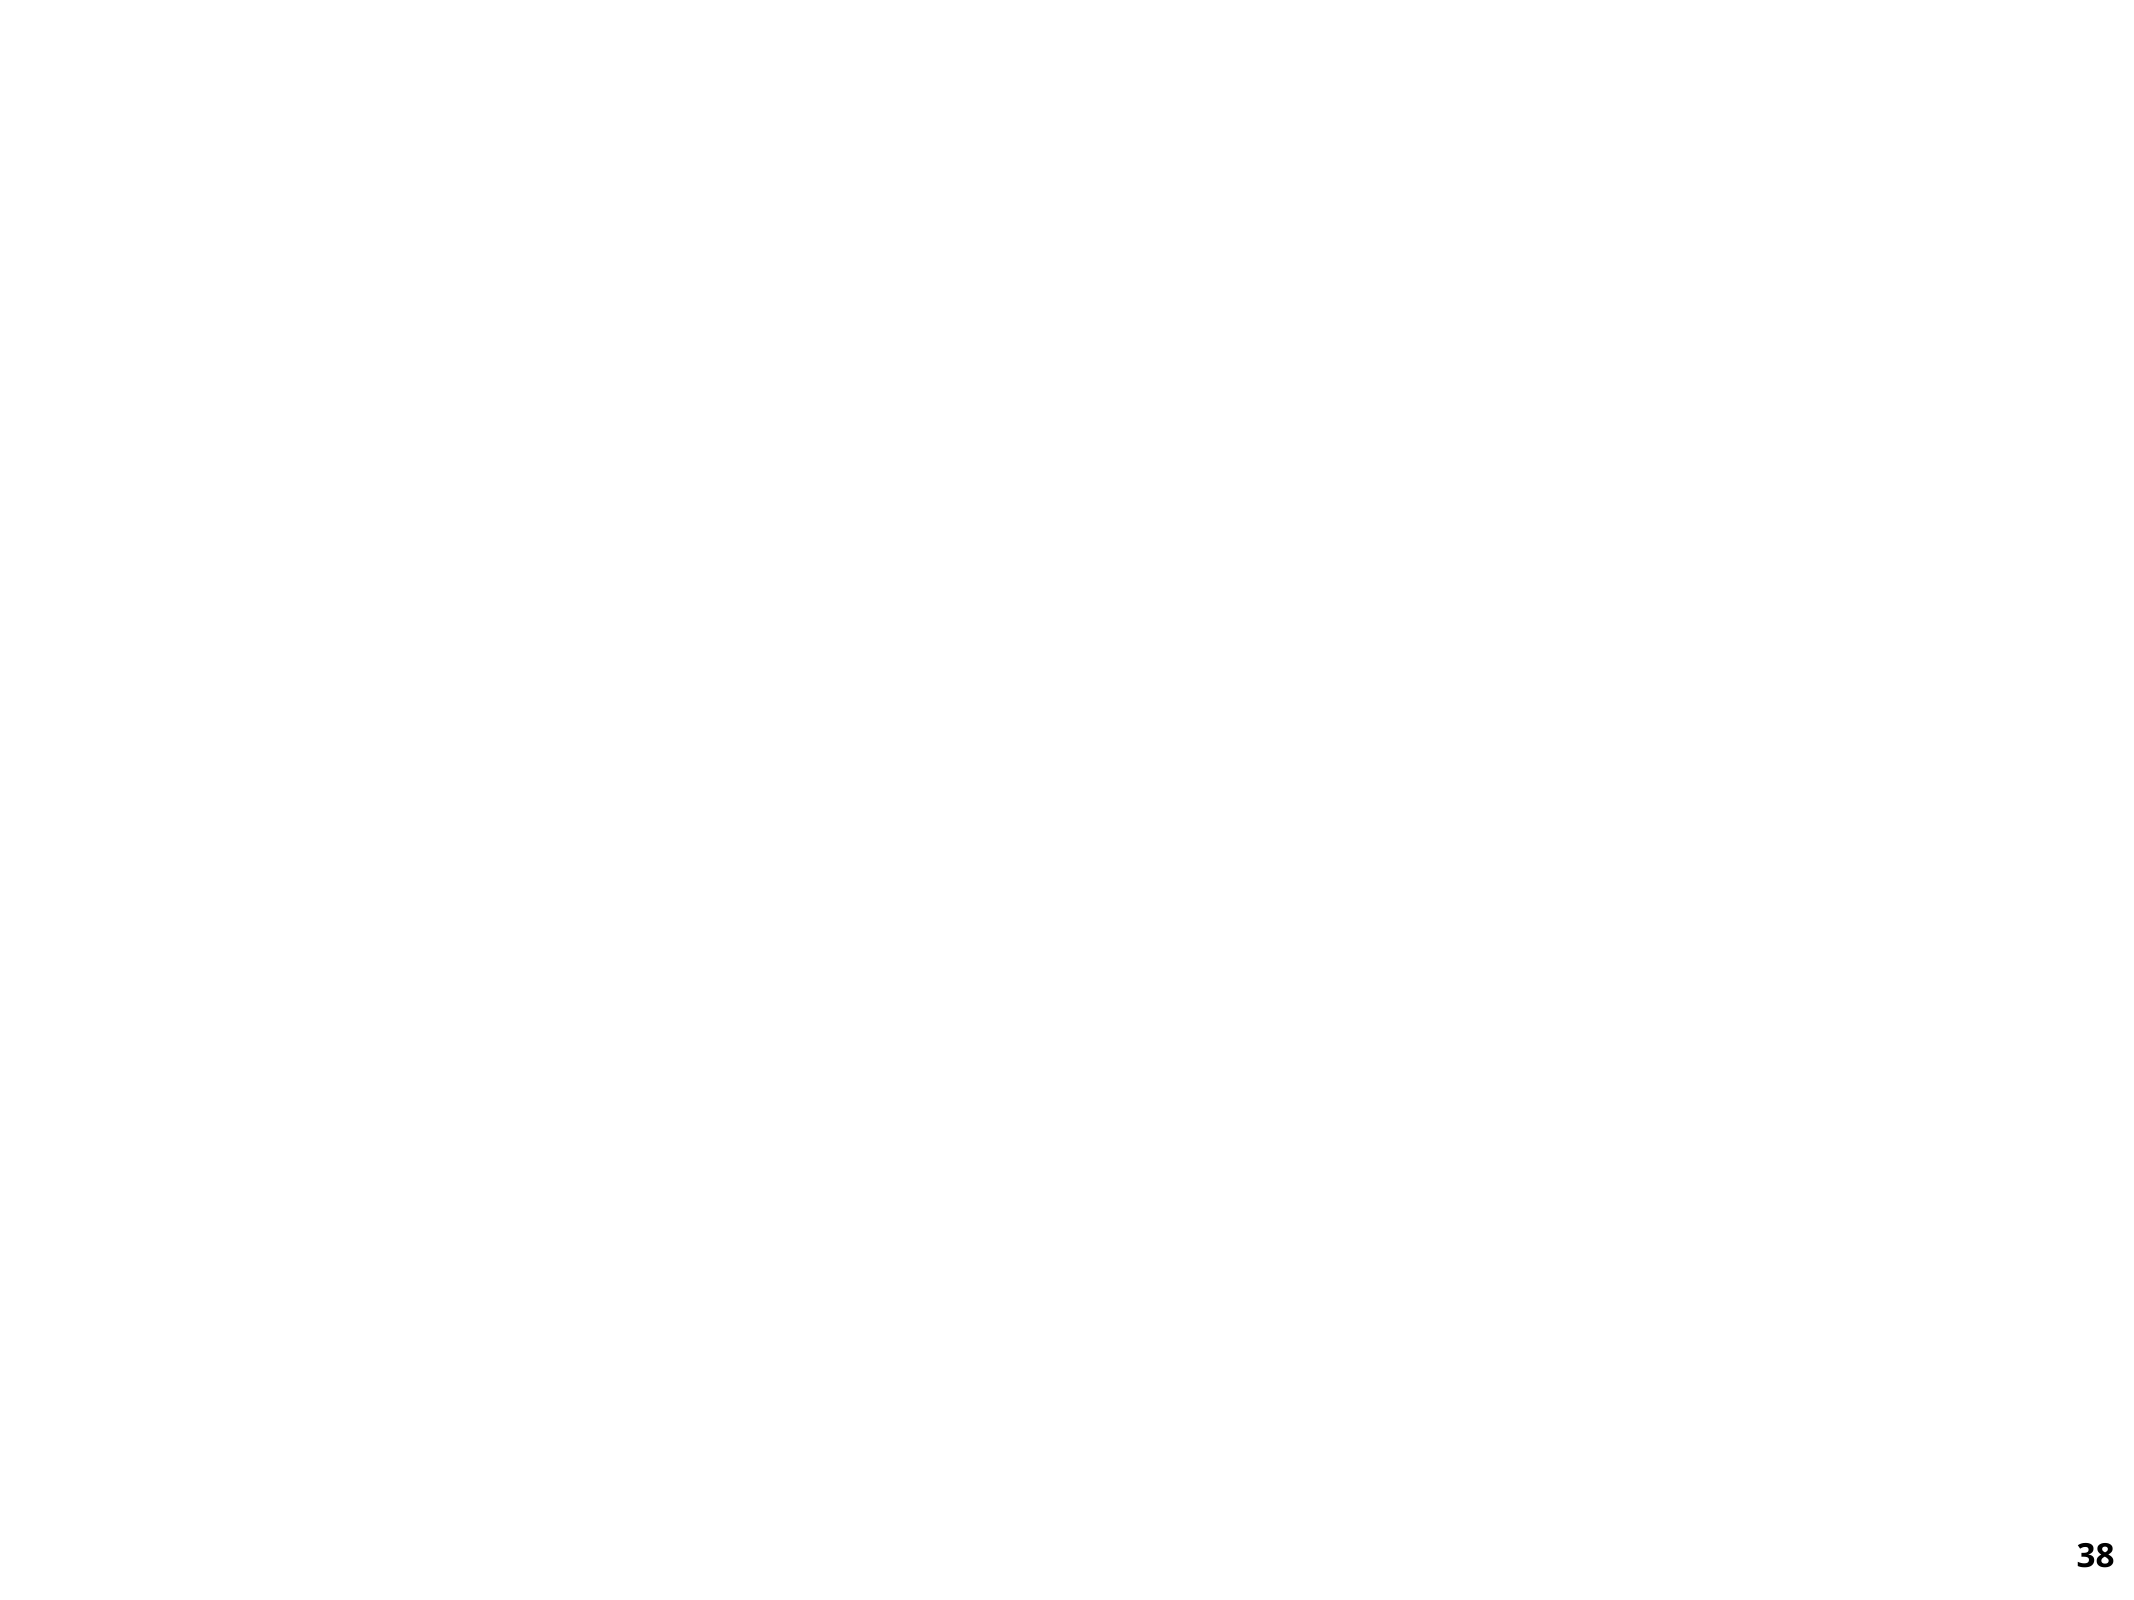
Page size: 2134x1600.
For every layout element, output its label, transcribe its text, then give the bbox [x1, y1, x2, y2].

slide_number 38 [1632, 1514, 2130, 1600]
